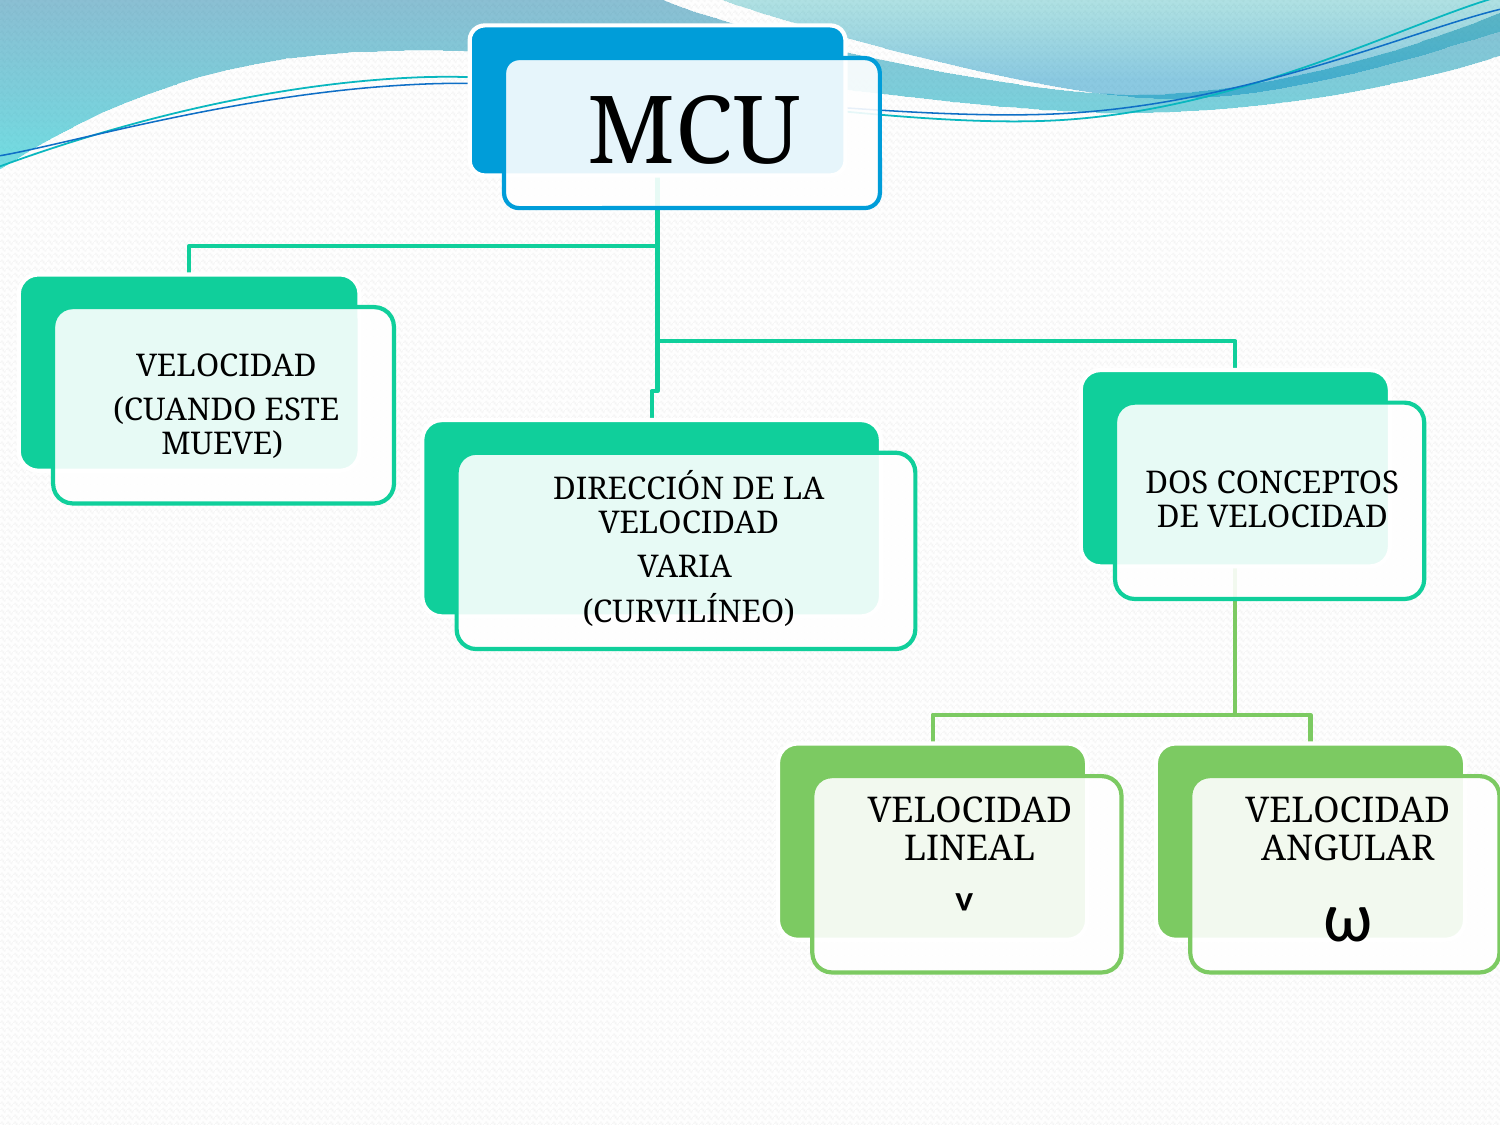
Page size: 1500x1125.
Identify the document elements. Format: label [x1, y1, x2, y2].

text_box [29, 0, 1500, 1095]
